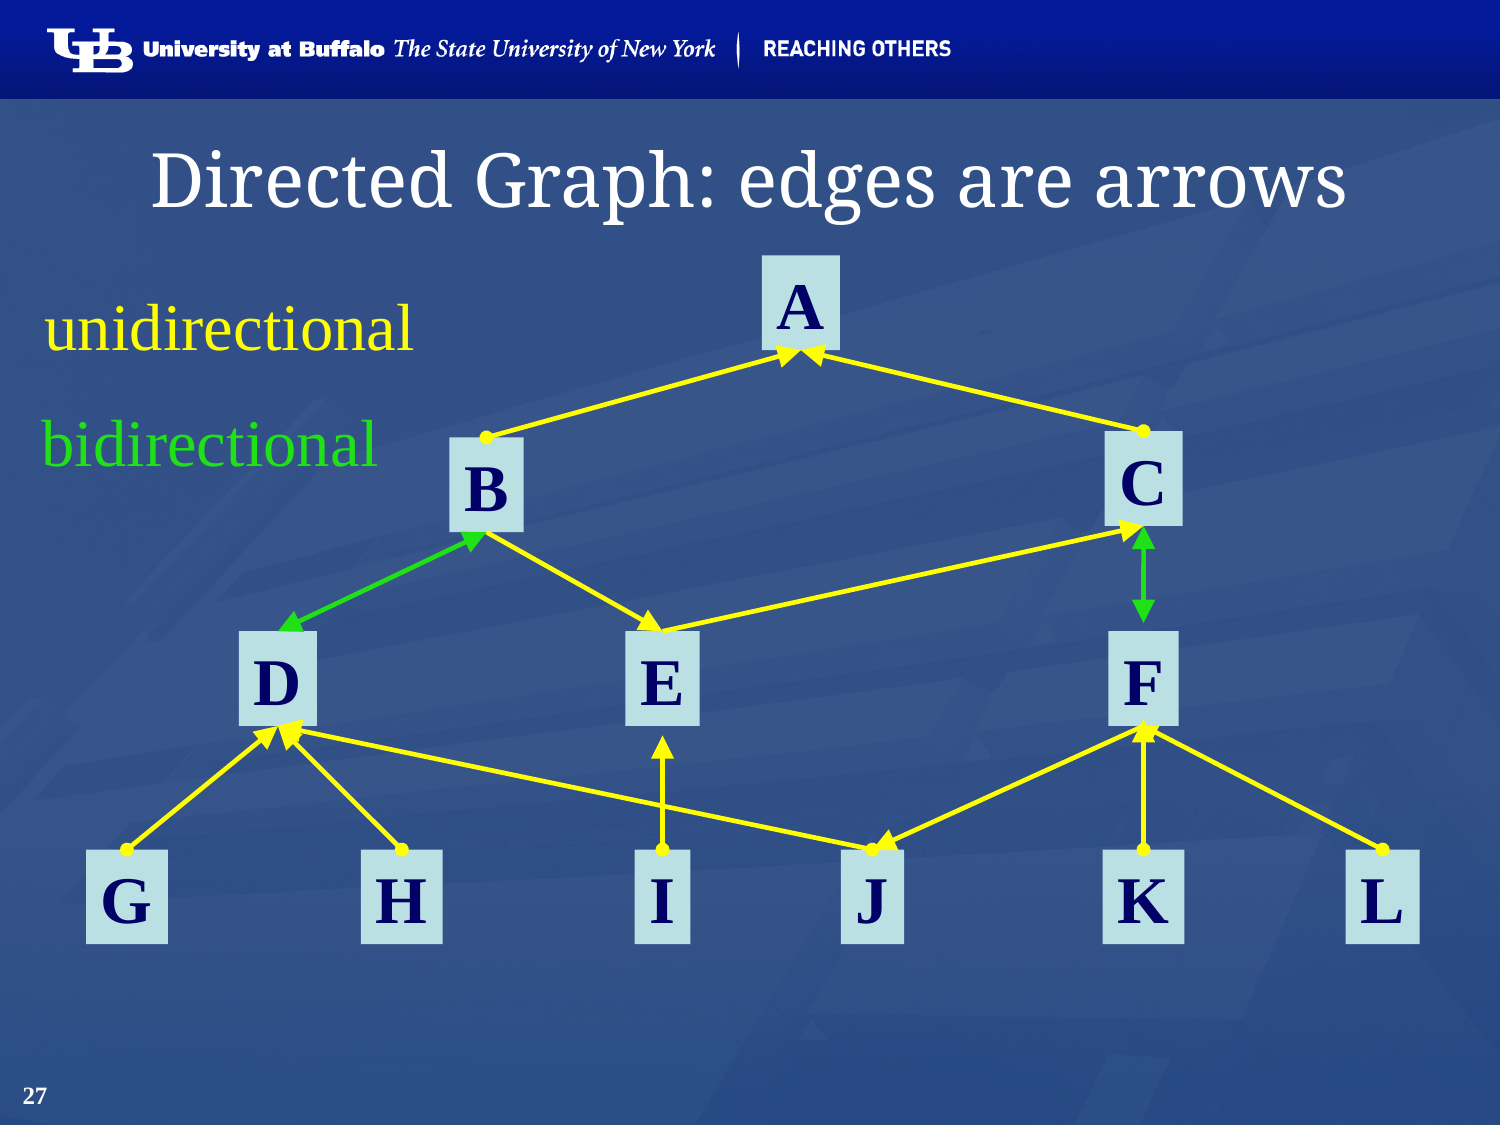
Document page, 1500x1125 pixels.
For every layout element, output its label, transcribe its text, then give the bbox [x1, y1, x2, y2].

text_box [277, 726, 873, 850]
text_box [486, 533, 657, 632]
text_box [1143, 726, 1383, 850]
text_box A [761, 255, 840, 349]
slide_number 27 [0, 1064, 63, 1125]
text_box H [360, 858, 443, 945]
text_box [873, 726, 1138, 850]
text_box K [1102, 857, 1185, 945]
text_box E [625, 640, 700, 725]
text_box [277, 533, 484, 632]
text_box C [1104, 431, 1183, 526]
text_box F [1108, 631, 1179, 725]
picture [0, 0, 1500, 99]
text_box J [840, 857, 905, 945]
text_box unidirectional [29, 276, 431, 372]
text_box D [238, 631, 317, 725]
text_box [662, 526, 1144, 632]
text_box bidirectional [26, 392, 395, 488]
text_box I [634, 858, 691, 945]
text_box G [86, 849, 168, 945]
title Directed Graph: edges are arrows [37, 125, 1463, 250]
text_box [126, 726, 274, 850]
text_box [486, 351, 798, 438]
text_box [800, 351, 1144, 432]
text_box B [449, 437, 524, 531]
text_box L [1345, 849, 1420, 945]
